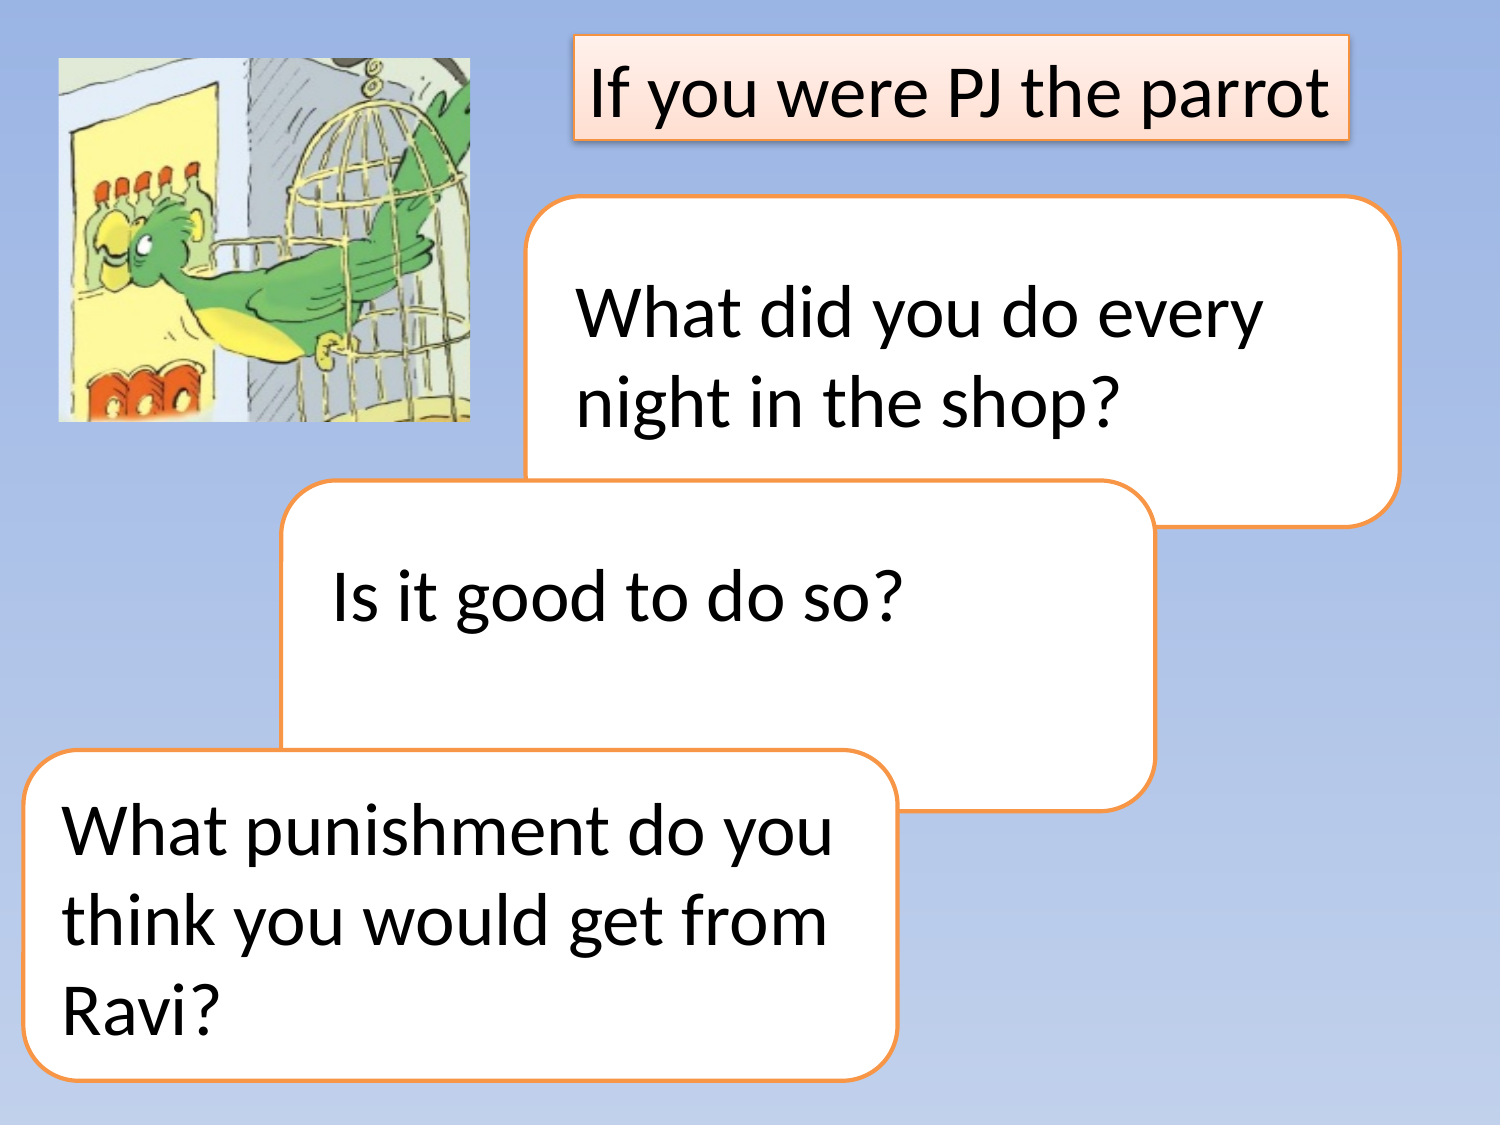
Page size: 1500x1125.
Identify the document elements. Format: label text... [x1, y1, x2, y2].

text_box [23, 749, 898, 1081]
text_box If you were PJ the parrot [573, 34, 1350, 141]
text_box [280, 480, 1156, 812]
picture [58, 58, 471, 423]
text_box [525, 196, 1400, 528]
